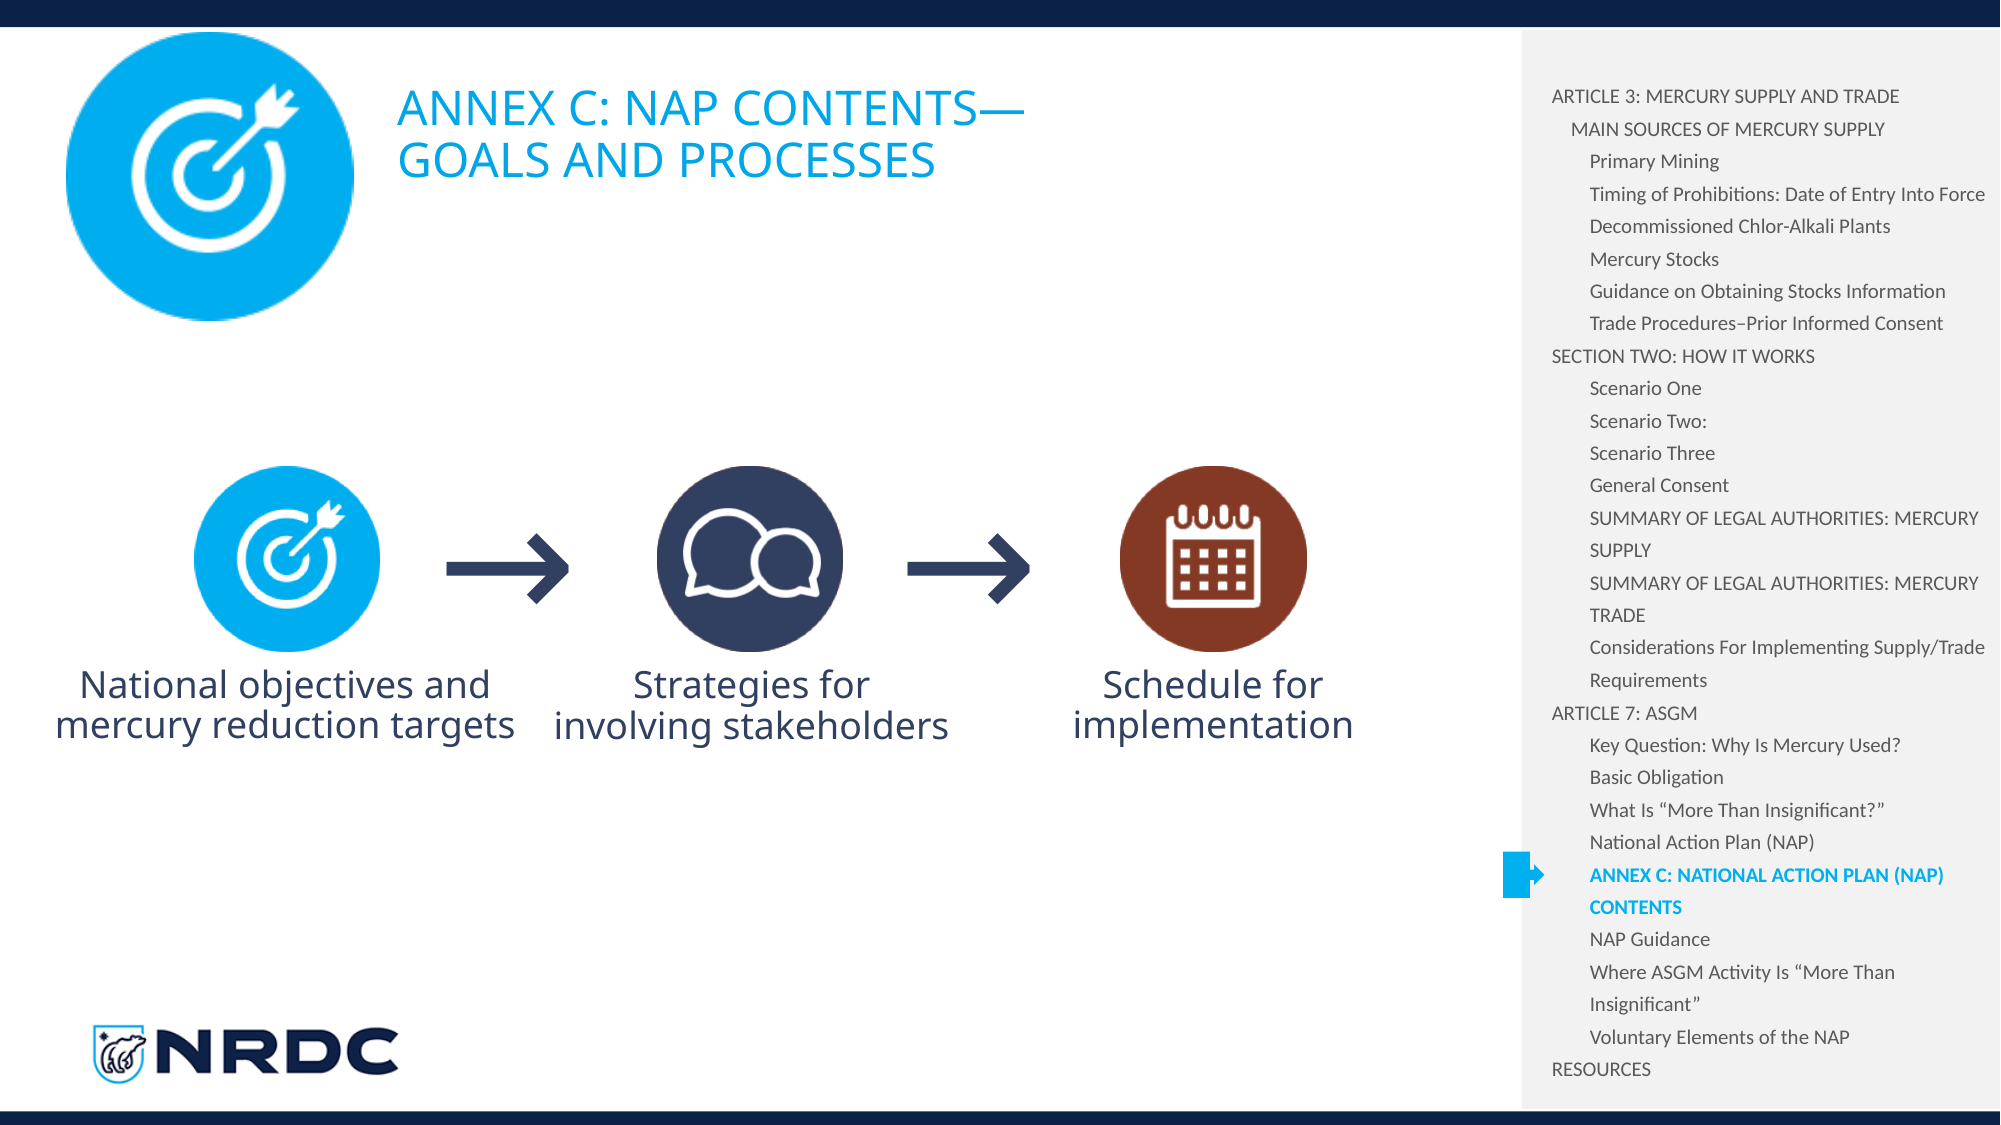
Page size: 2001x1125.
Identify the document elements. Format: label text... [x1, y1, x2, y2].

picture [218, 185, 355, 321]
text_box Schedule for implementation [1003, 658, 1465, 797]
picture [295, 466, 380, 543]
picture [237, 509, 336, 608]
picture [304, 576, 380, 652]
picture [194, 567, 271, 652]
text_box National objectives and mercury reduction targets [34, 658, 501, 797]
text_box → [422, 469, 589, 618]
text_box [1502, 851, 1537, 899]
picture [65, 185, 201, 321]
text_box [1521, 30, 2000, 869]
picture [172, 139, 245, 212]
text_box ARTICLE 3: MERCURY SUPPLY AND TRADE MAIN SOURCES OF MERCURY SUPPLY Primary Mining Timing of Prohibitions: Date of Entry Into Force Decommissioned Chlor-Alkali Plants Mercury Stocks Guidance on Obtaining Stocks Information Trade Procedures–Prior Informed Consent SECTION TWO: HOW IT WORKS Scenario One Scenario Two: Scenario Three General Consent SUMMARY OF LEGAL AUTHORITIES: MERCURY SUPPLY SUMMARY OF LEGAL AUTHORITIES: MERCURY TRADE Considerations For Implementing Supply/Trade Requirements ARTICLE 7: ASGM Key Question: Why Is Mercury Used? Basic Obligation What Is “More Than Insignificant?” National Action Plan (NAP) ANNEX C: NATIONAL ACTION PLAN (NAP) CONTENTS NAP Guidance Where ASGM Activity Is “More Than Insignificant” Voluntary Elements of the NAP RESOURCES [1537, 68, 2000, 1089]
picture [194, 466, 280, 552]
picture [88, 1018, 405, 1088]
picture [65, 32, 199, 167]
picture [1120, 466, 1307, 652]
text_box → [884, 469, 1051, 618]
picture [657, 466, 843, 652]
picture [220, 32, 355, 167]
text_box [1521, 881, 2000, 1110]
picture [131, 98, 286, 252]
picture [264, 536, 310, 582]
picture [213, 84, 299, 171]
text_box ANNEX C: NAP CONTENTS— GOALS AND PROCESSES [382, 77, 1504, 169]
picture [290, 501, 344, 556]
text_box Strategies for involving stakeholders [501, 658, 1003, 797]
